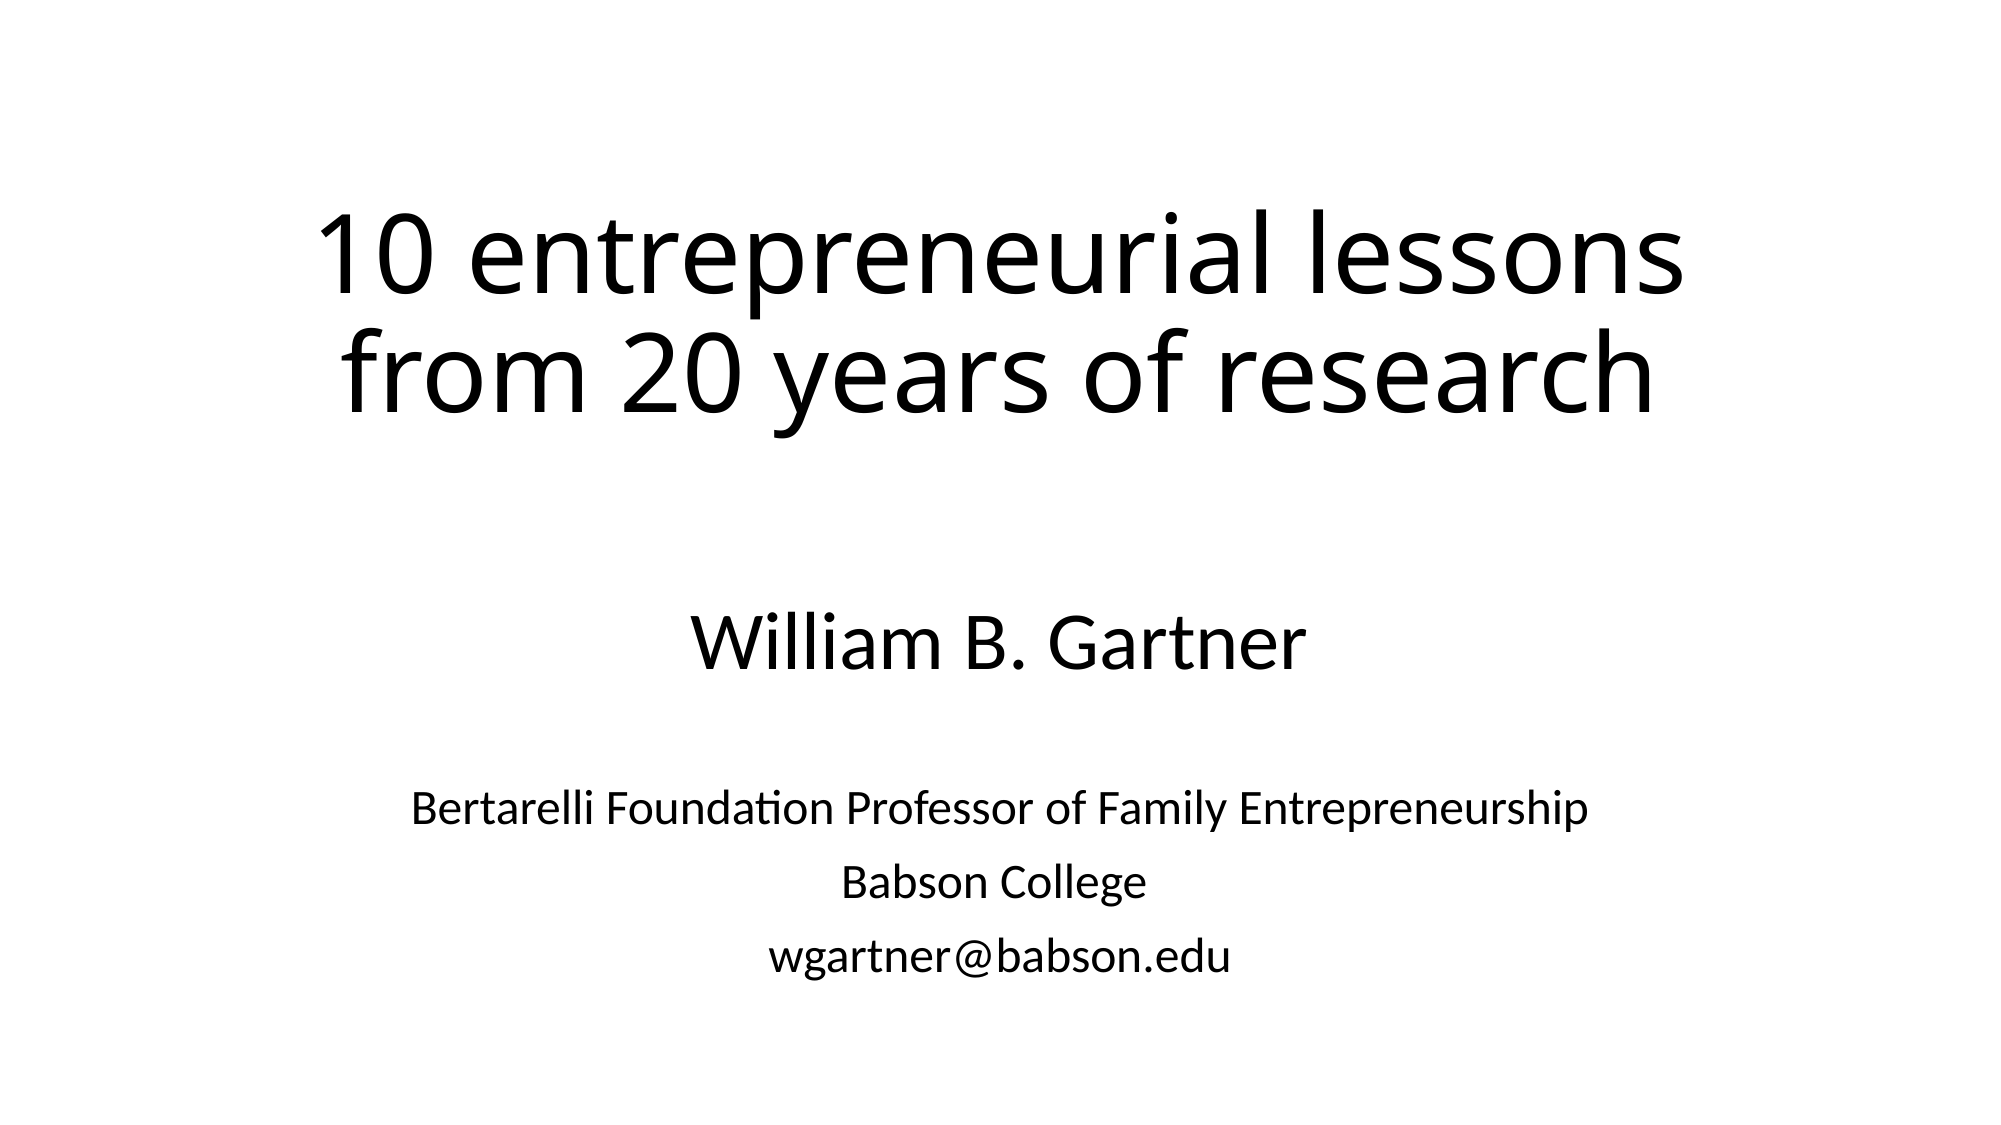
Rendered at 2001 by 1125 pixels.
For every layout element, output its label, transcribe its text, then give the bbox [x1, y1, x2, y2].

subtitle William B. Gartner Bertarelli Foundation Professor of Family Entrepreneurship Babson College wgartner@babson.edu [249, 590, 1750, 993]
title 10 entrepreneurial lessons from 20 years of research [249, 184, 1750, 576]
